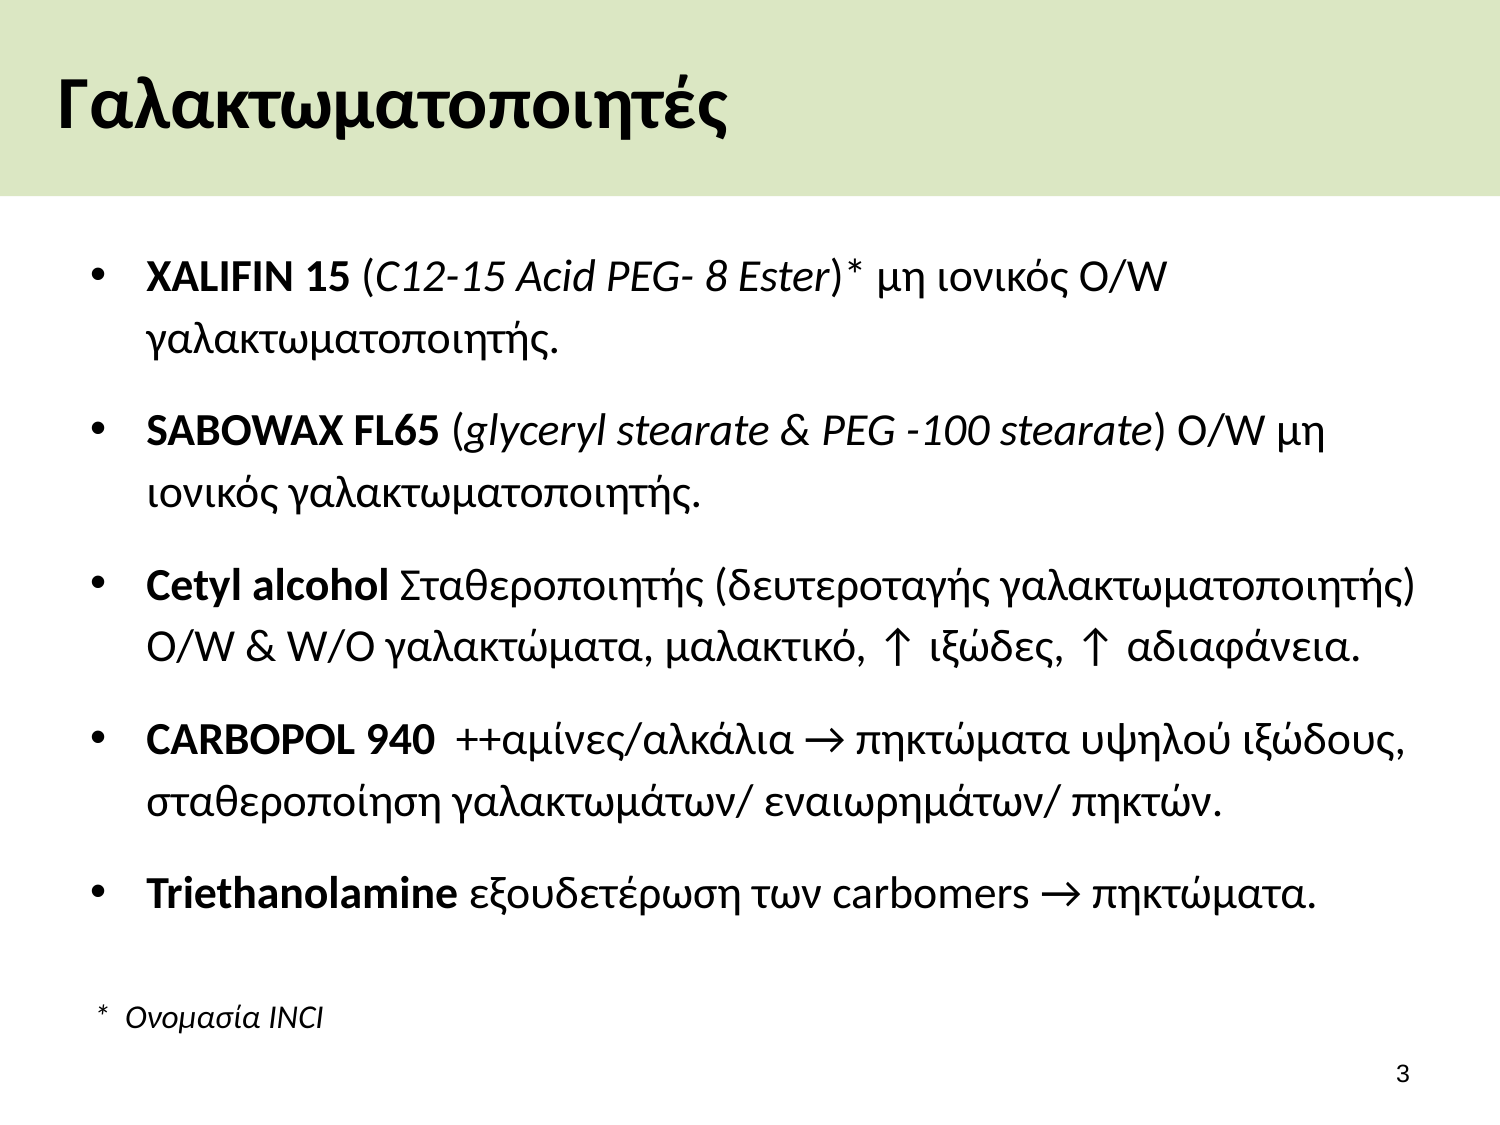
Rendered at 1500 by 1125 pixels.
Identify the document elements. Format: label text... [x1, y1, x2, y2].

text_box * Ονομασία INCI [78, 987, 347, 1043]
list XALIFIN 15 (C12-15 Acid PEG- 8 Ester)* μη ιονικός O/W γαλακτωματοποιητής. SABOWAX FL65 (glyceryl stearate & PEG -100 stearate) O/W μη ιονικός γαλακτωματοποιητής. Cetyl alcohol Σταθεροποιητής (δευτεροταγής γαλακτωματοποιητής) O/W & W/Ο γαλακτώματα, μαλακτικό, ↑ ιξώδες, ↑ αδιαφάνεια. CARBOPOL 940 ++αμίνες/αλκάλια → πηκτώματα υψηλού ιξώδους, σταθεροποίηση γαλακτωμάτων/ εναιωρημάτων/ πηκτών. Triethanolamine εξουδετέρωση των carbomers → πηκτώματα. [75, 231, 1471, 1059]
slide_number 2 [1074, 1042, 1425, 1103]
title Γαλακτωματοποιητές [0, 0, 1500, 197]
